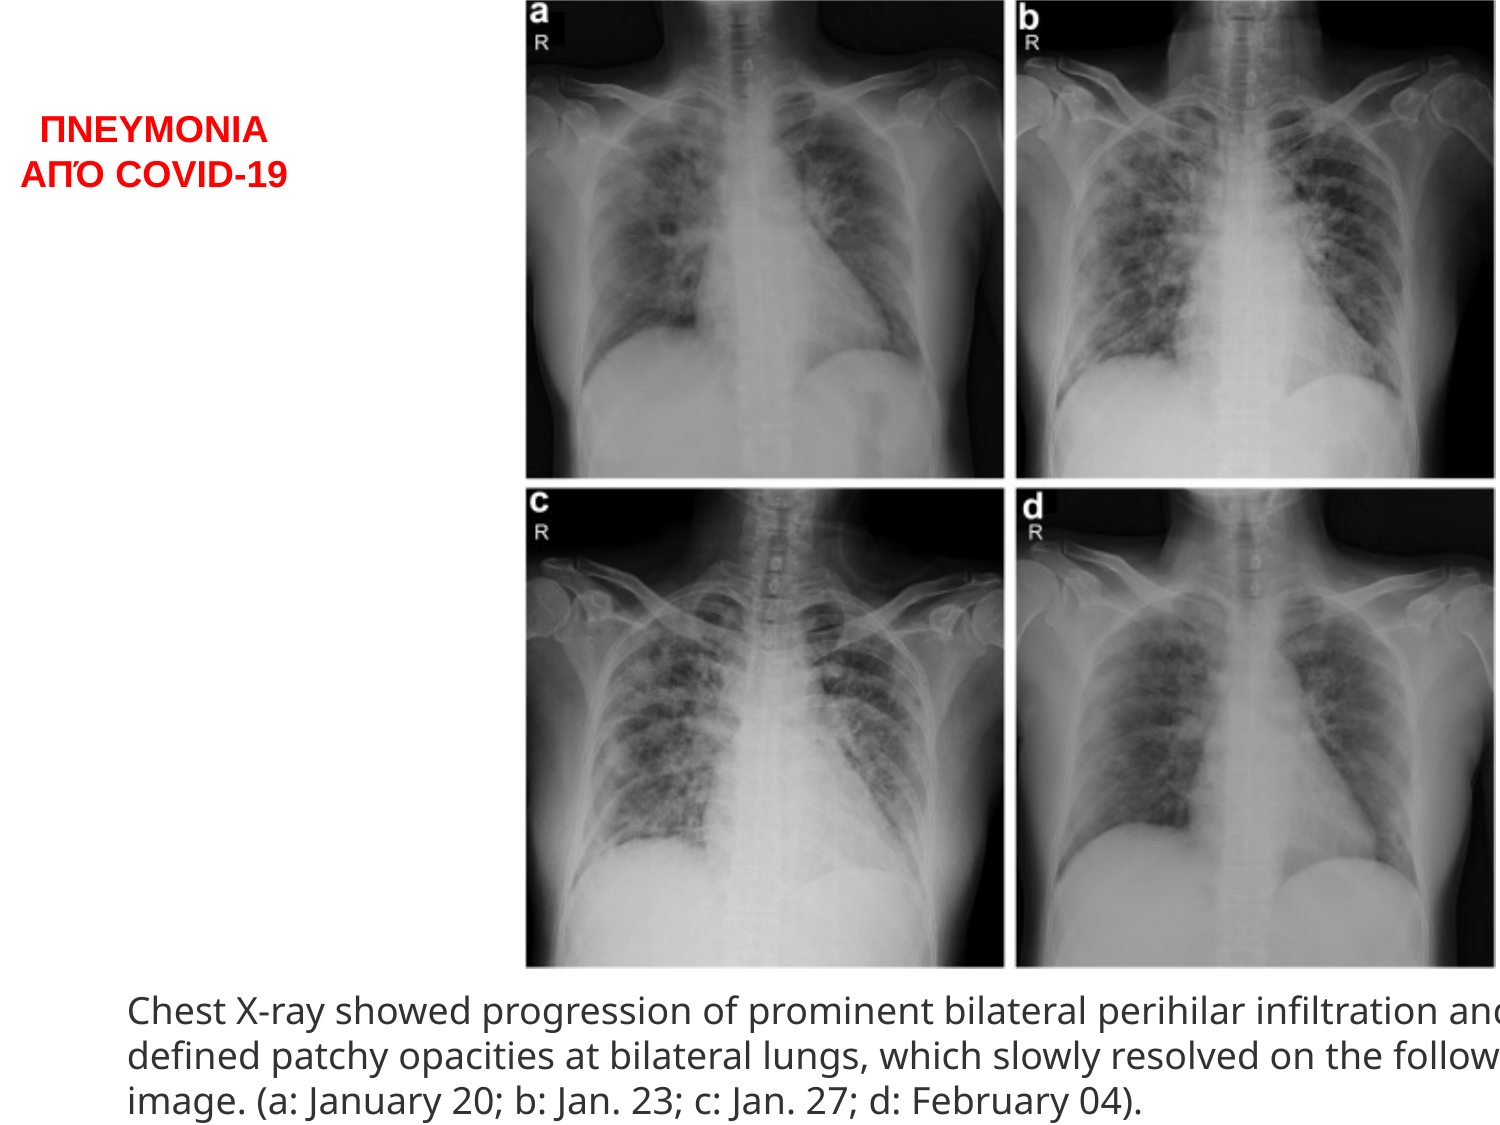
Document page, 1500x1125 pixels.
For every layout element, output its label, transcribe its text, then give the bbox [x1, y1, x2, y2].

text_box Chest X-ray showed progression of prominent bilateral perihilar infiltration and ill-defined patchy opacities at bilateral lungs, which slowly resolved on the follow-up image. (a: January 20; b: Jan. 23; c: Jan. 27; d: February 04). [112, 979, 1500, 1125]
picture [525, 0, 1496, 969]
text_box ΠNEYMONIA ΑΠΌ COVID-19 [0, 98, 372, 203]
